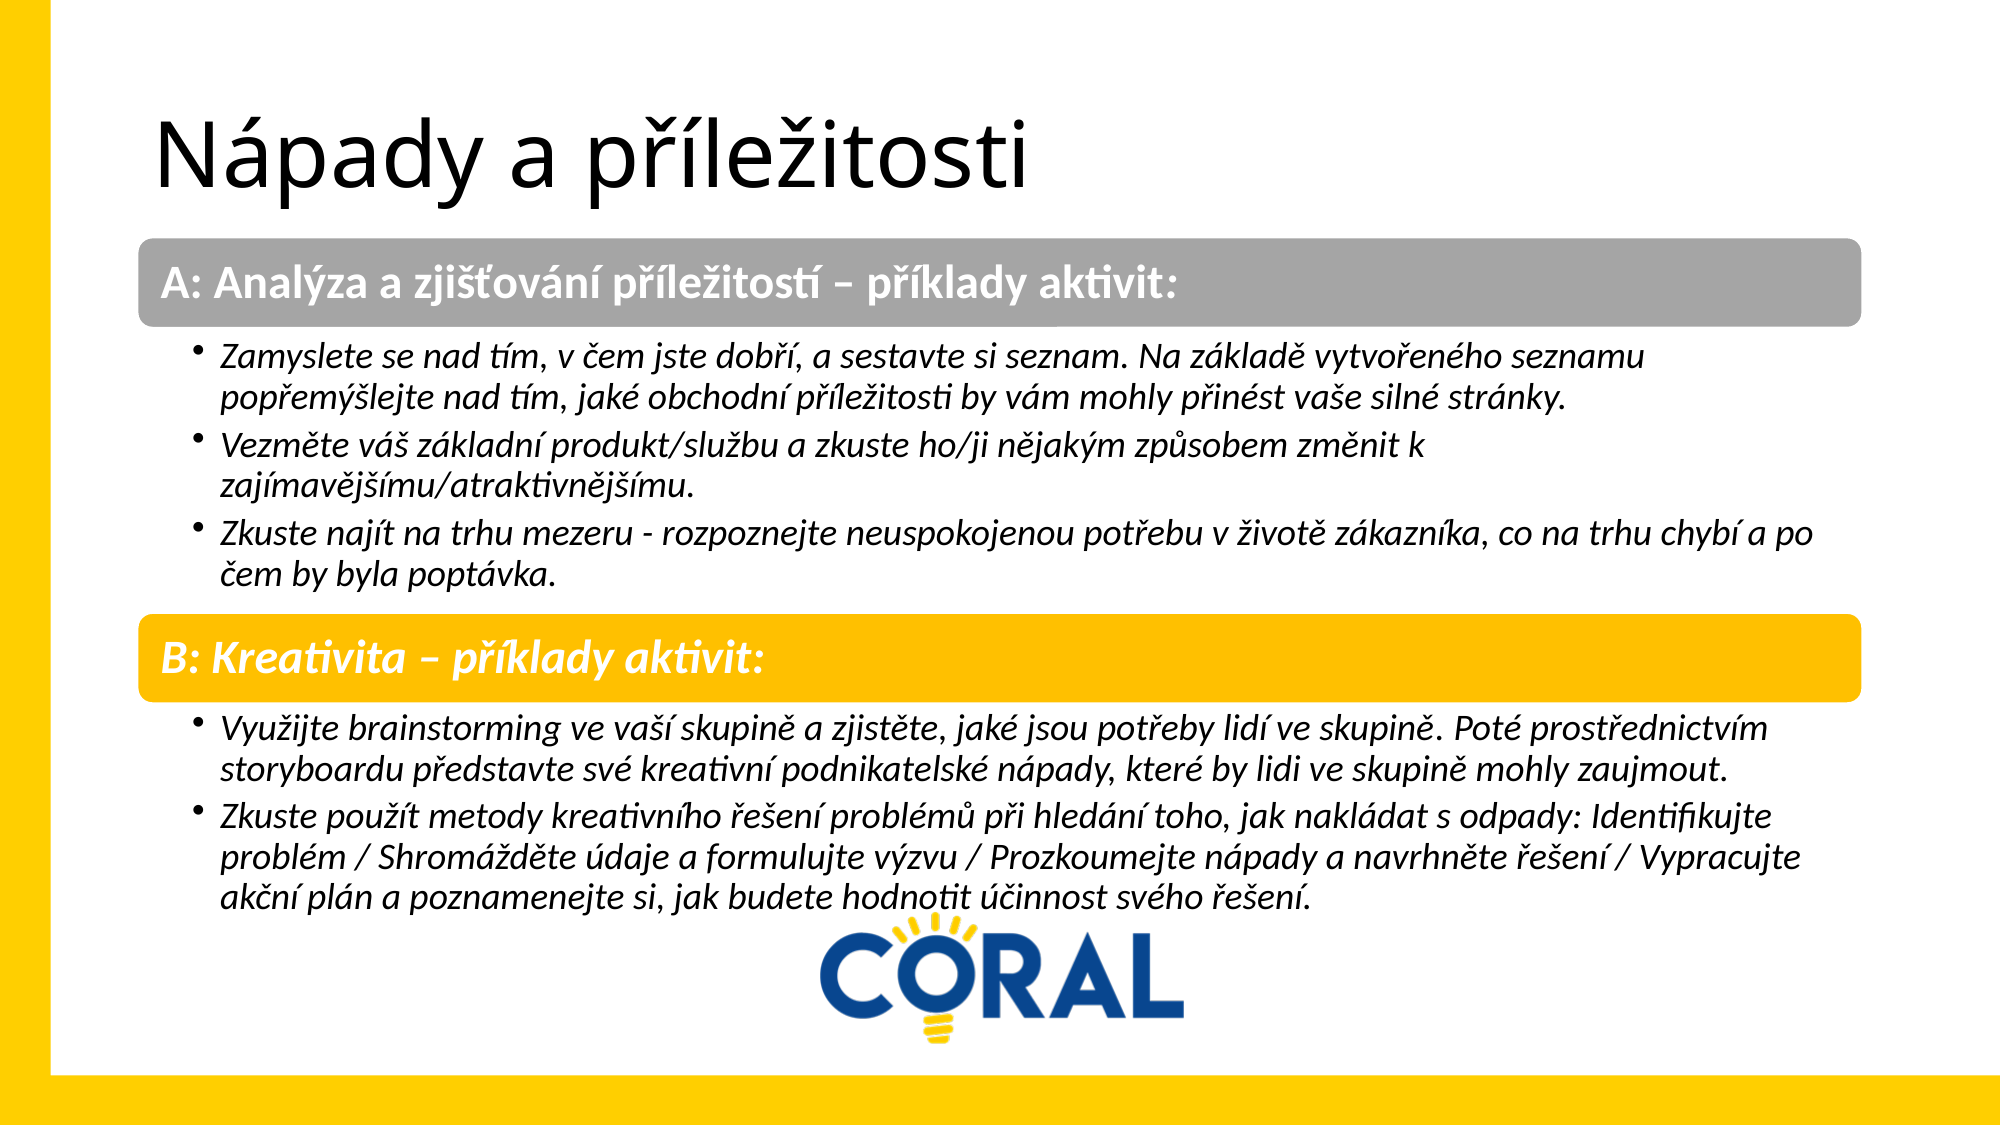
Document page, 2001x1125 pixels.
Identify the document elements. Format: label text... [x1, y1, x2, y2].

title Nápady a příležitosti [137, 49, 1863, 228]
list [137, 228, 1863, 943]
text_box [0, 0, 2000, 1125]
picture [797, 943, 1203, 1065]
